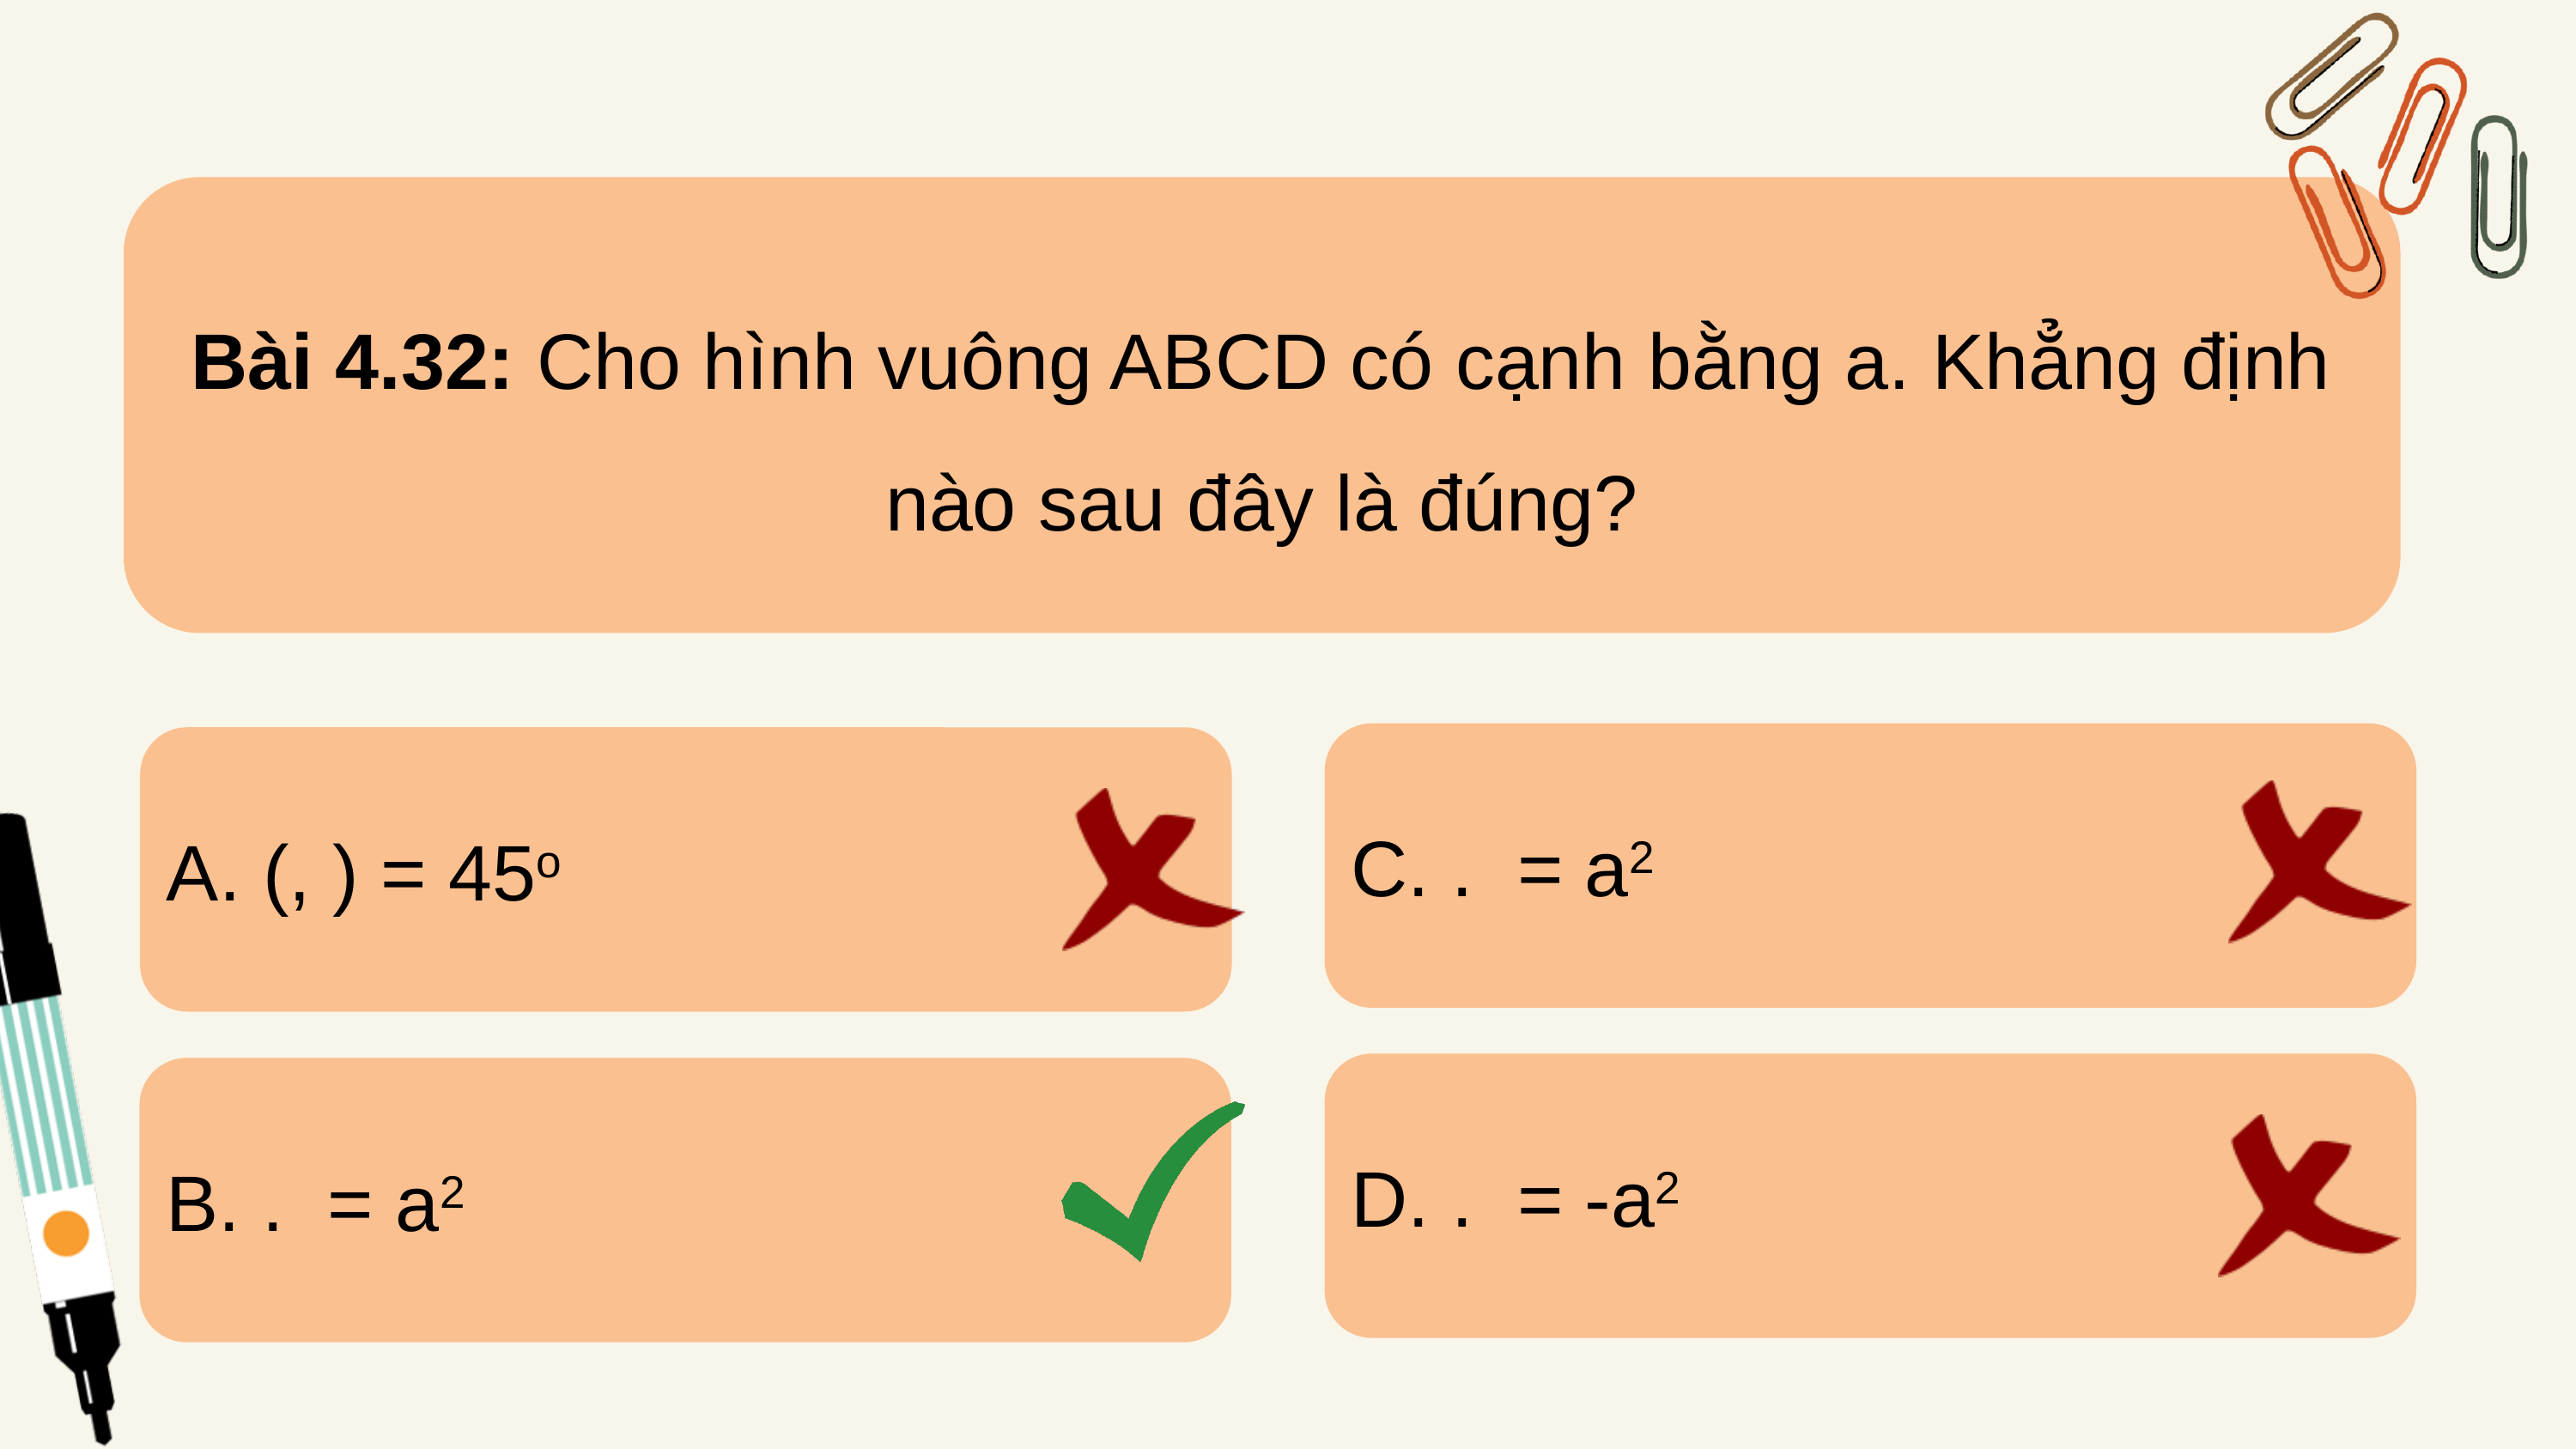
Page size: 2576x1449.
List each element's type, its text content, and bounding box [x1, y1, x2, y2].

text_box Bài 4.32: Cho hình vuông ABCD có cạnh bằng a. Khẳng định nào sau đây là đúng? [121, 175, 2403, 635]
picture [2228, 780, 2412, 944]
picture [2207, 0, 2576, 354]
picture [1061, 1101, 1245, 1262]
picture [0, 807, 148, 1449]
picture [1062, 788, 1245, 951]
picture [2218, 1114, 2401, 1277]
